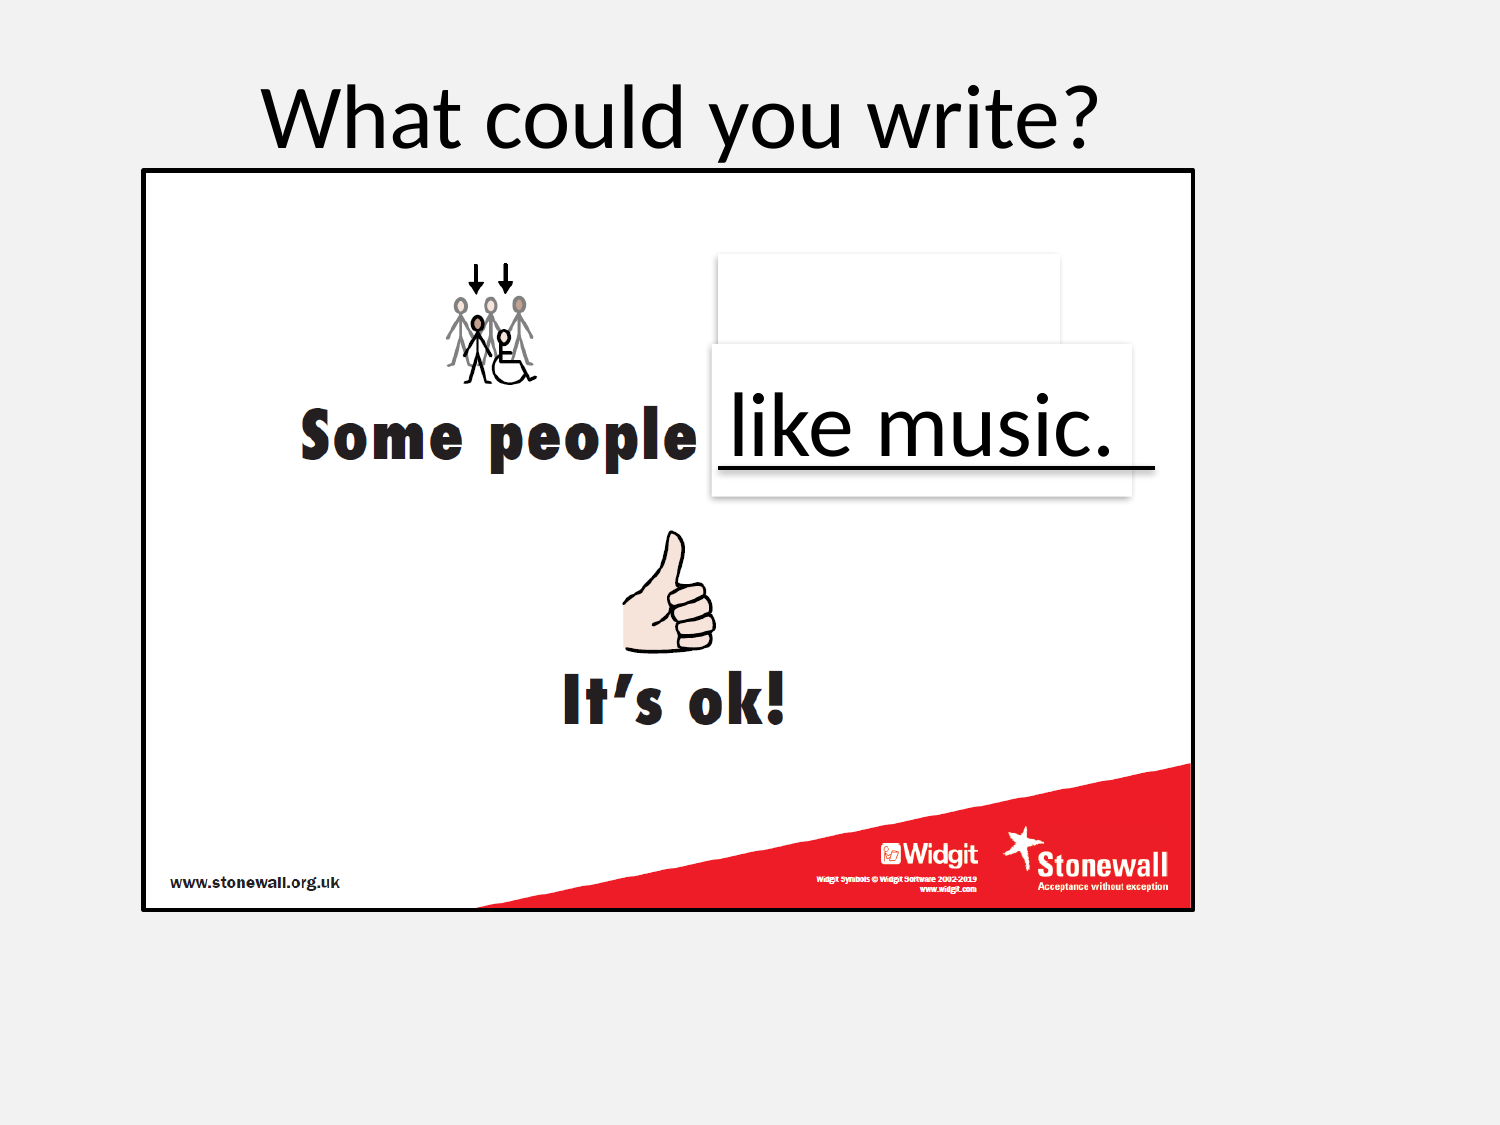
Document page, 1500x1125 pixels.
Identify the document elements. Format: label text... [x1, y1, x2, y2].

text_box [145, 172, 1191, 908]
text_box What could you write? [145, 49, 1218, 175]
